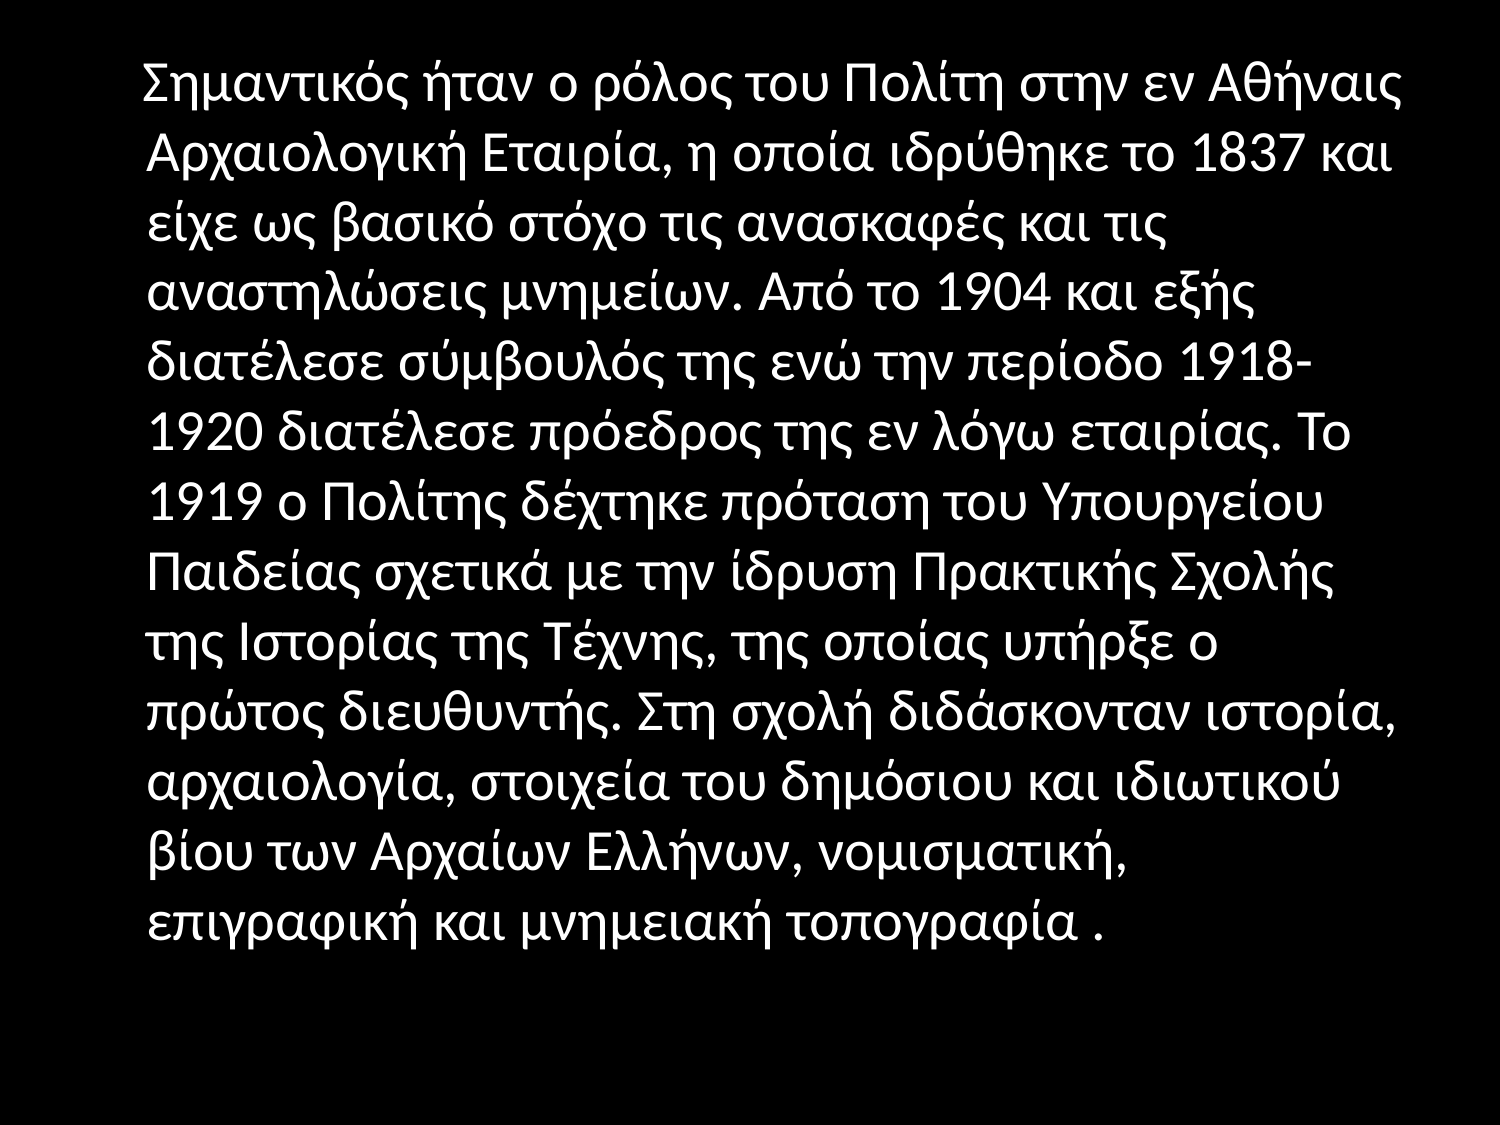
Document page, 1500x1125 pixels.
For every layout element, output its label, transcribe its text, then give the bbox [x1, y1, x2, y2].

list Σημαντικός ήταν ο ρόλος του Πολίτη στην εν Αθήναις Αρχαιολογική Εταιρία, η οποία ιδρύθηκε το 1837 και είχε ως βασικό στόχο τις ανασκαφές και τις αναστηλώσεις μνημείων. Από το 1904 και εξής διατέλεσε σύμβουλός της ενώ την περίοδο 1918-1920 διατέλεσε πρόεδρος της εν λόγω εταιρίας. Το 1919 ο Πολίτης δέχτηκε πρόταση του Υπουργείου Παιδείας σχετικά με την ίδρυση Πρακτικής Σχολής της Ιστορίας της Τέχνης, της οποίας υπήρξε ο πρώτος διευθυντής. Στη σχολή διδάσκονταν ιστορία, αρχαιολογία, στοιχεία του δημόσιου και ιδιωτικού βίου των Αρχαίων Ελλήνων, νομισματική, επιγραφική και μνημειακή τοπογραφία . [74, 34, 1426, 1006]
